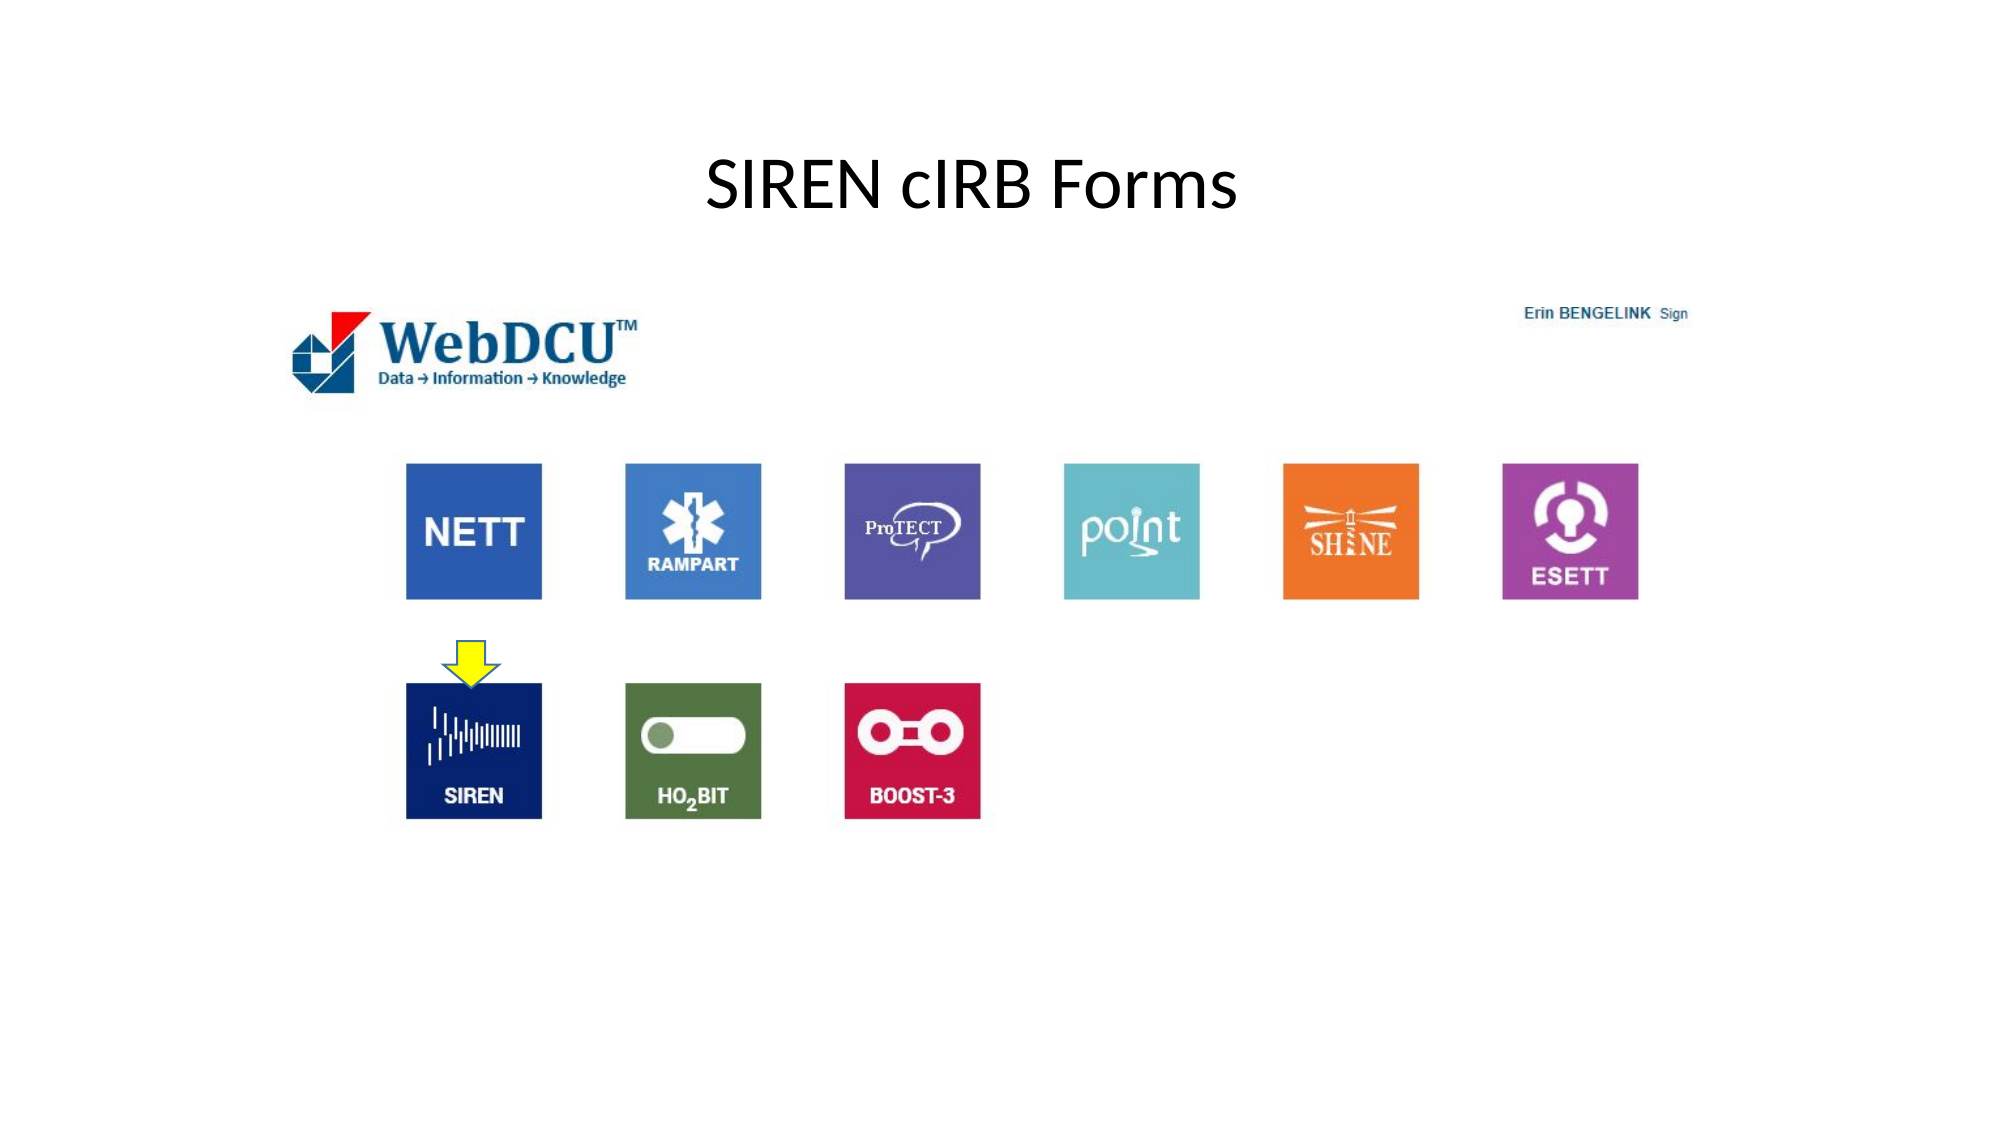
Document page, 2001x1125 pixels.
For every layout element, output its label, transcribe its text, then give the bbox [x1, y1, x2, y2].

subtitle SIREN cIRB Forms [221, 54, 1722, 327]
picture [285, 307, 1692, 891]
